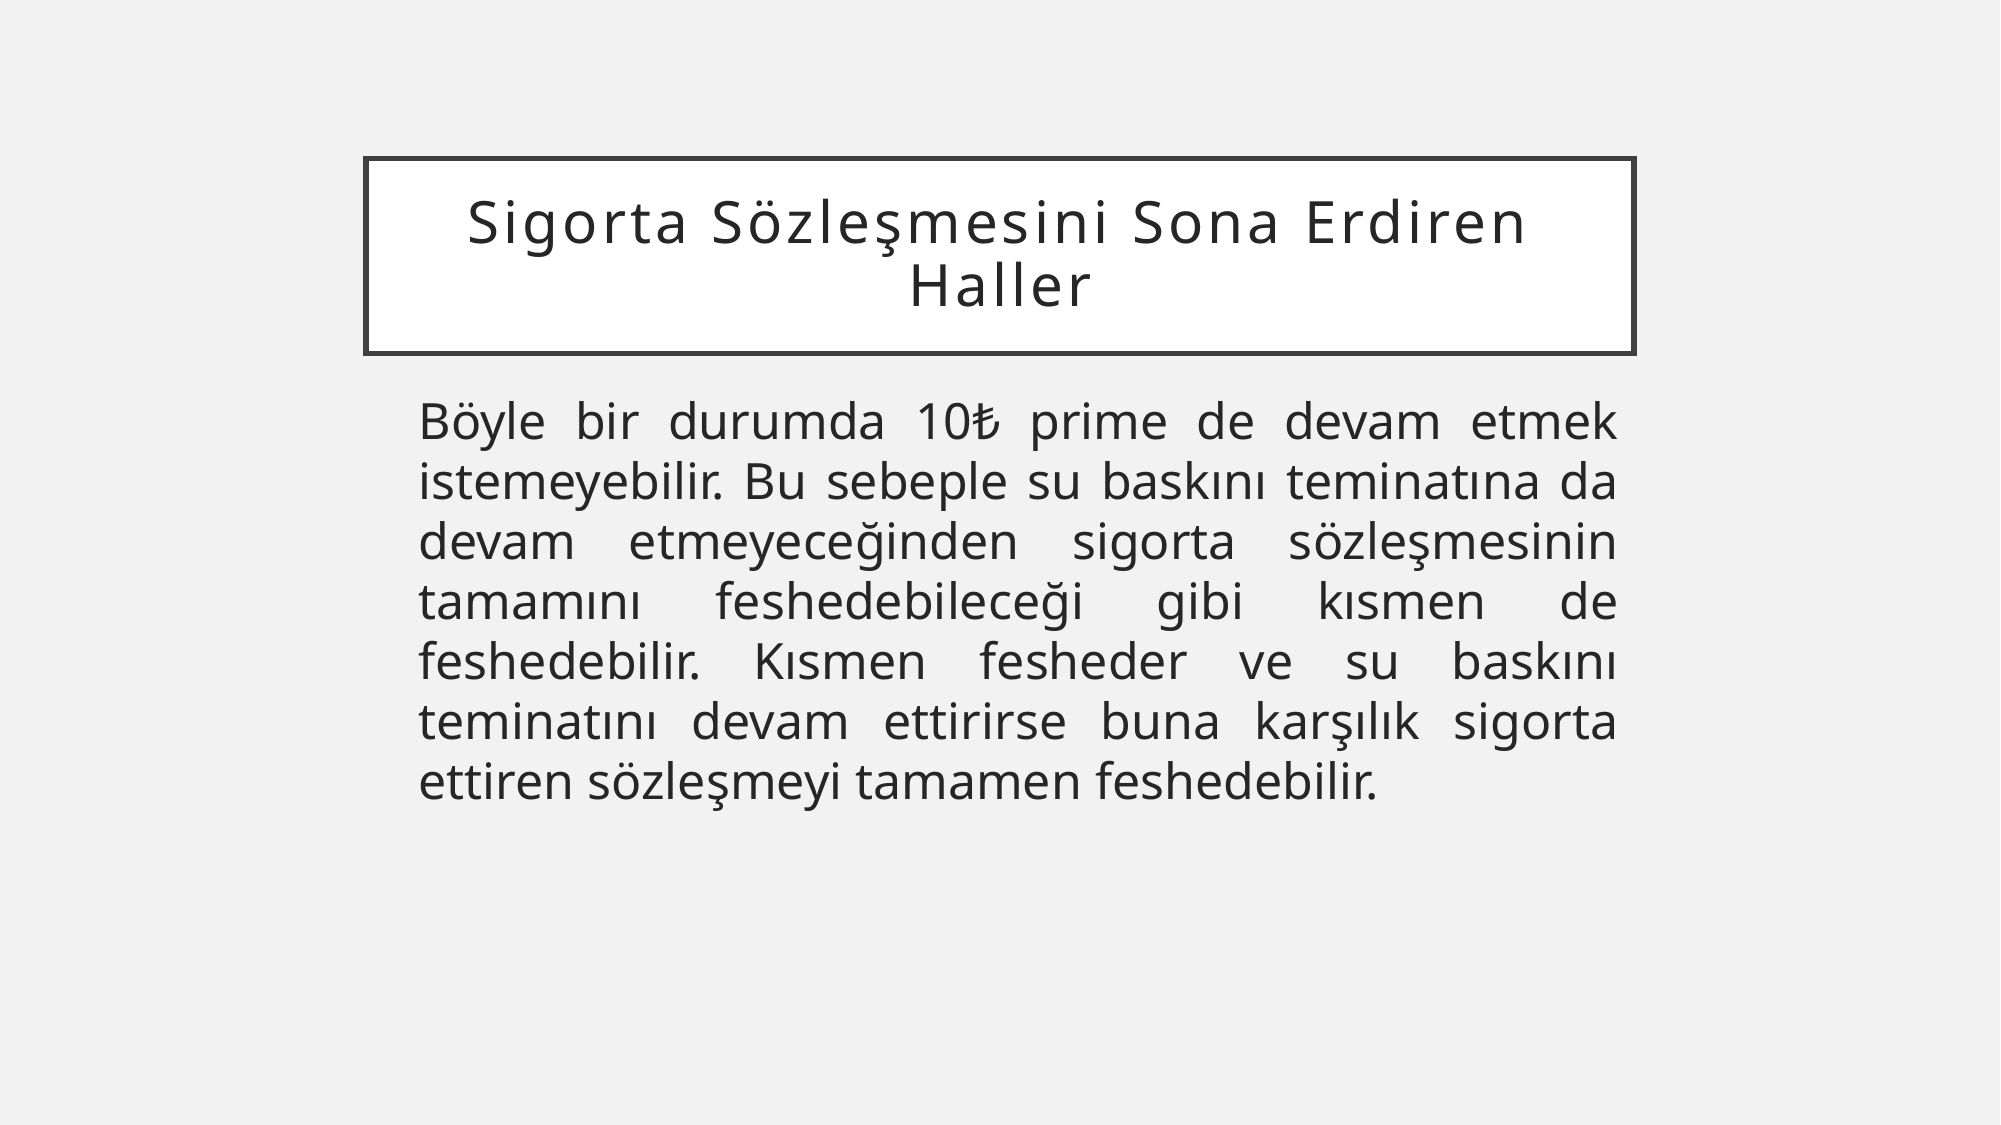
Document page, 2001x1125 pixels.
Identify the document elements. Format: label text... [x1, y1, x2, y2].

list Böyle bir durumda 10₺ prime de devam etmek istemeyebilir. Bu sebeple su baskını teminatına da devam etmeyeceğinden sigorta sözleşmesinin tamamını feshedebileceği gibi kısmen de feshedebilir. Kısmen fesheder ve su baskını teminatını devam ettirirse buna karşılık sigorta ettiren sözleşmeyi tamamen feshedebilir. [366, 382, 1634, 891]
title Sigorta Sözleşmesini Sona Erdiren Haller [363, 156, 1637, 356]
